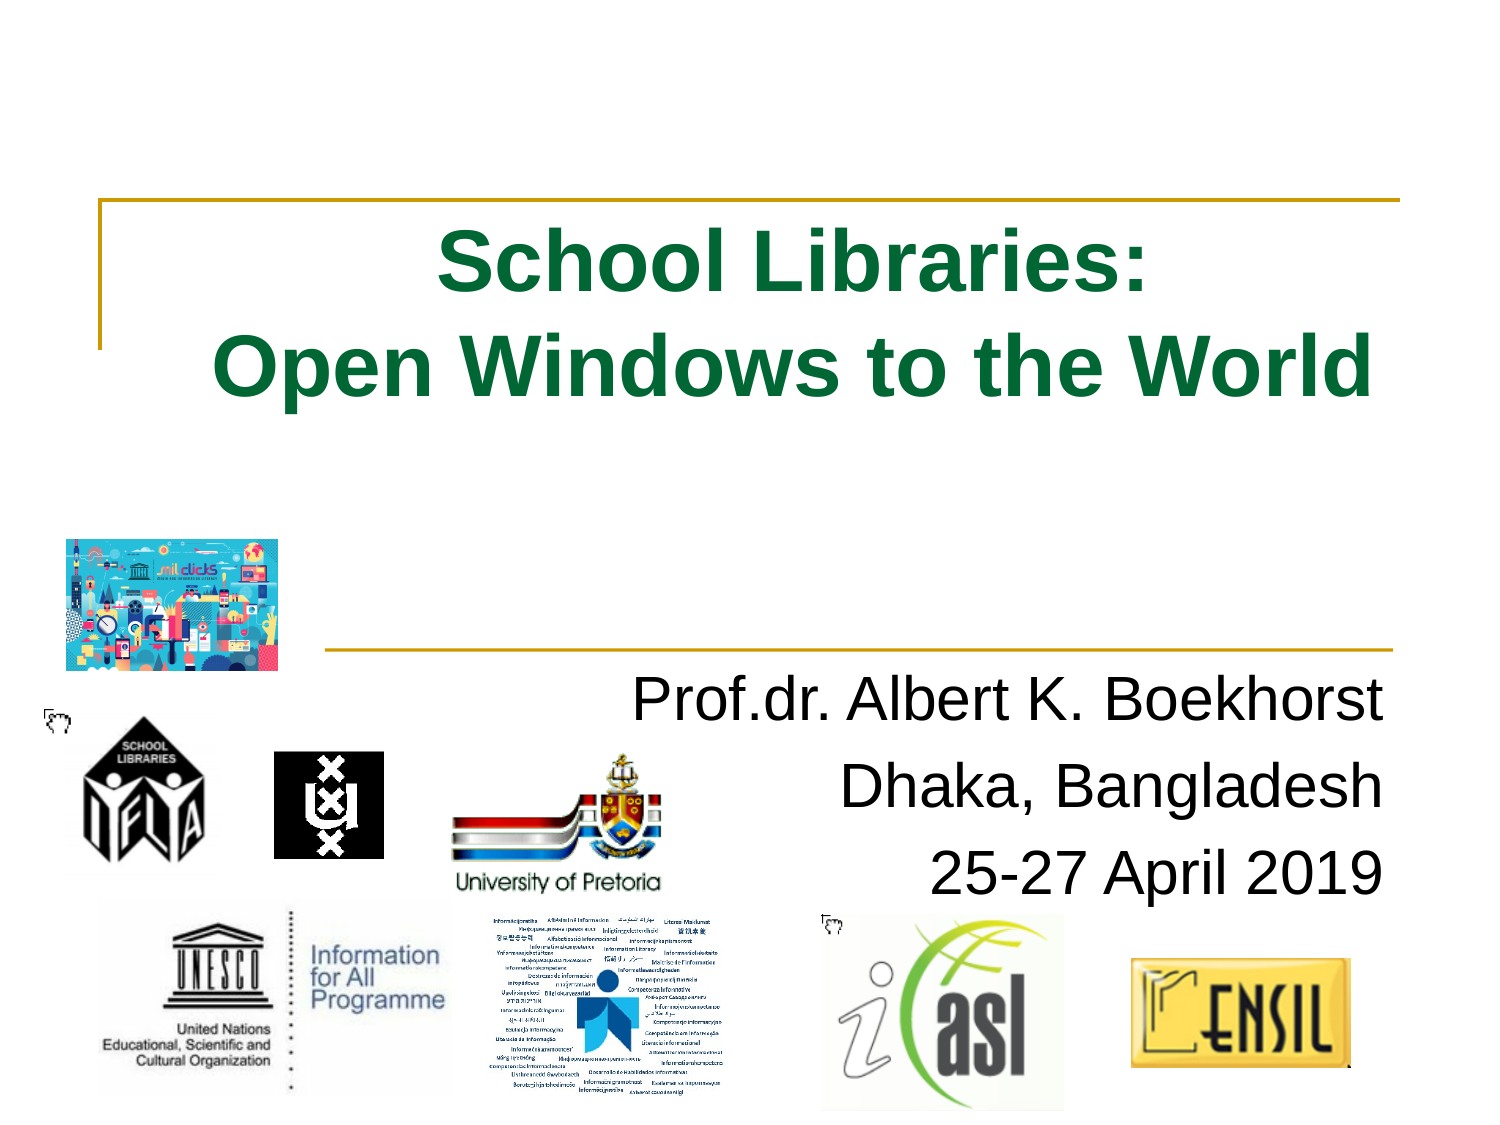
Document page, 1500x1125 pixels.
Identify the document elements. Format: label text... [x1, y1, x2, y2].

picture [98, 899, 452, 1096]
title School Libraries: Open Windows to the World [125, 196, 1463, 485]
subtitle Prof.dr. Albert K. Boekhorst Dhaka, Bangladesh 25-27 April 2019 [324, 650, 1400, 938]
picture [821, 914, 1064, 1111]
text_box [272, 748, 385, 863]
picture [66, 538, 279, 672]
picture [44, 708, 251, 887]
picture [450, 752, 664, 897]
picture [1131, 958, 1352, 1068]
picture [487, 914, 726, 1096]
